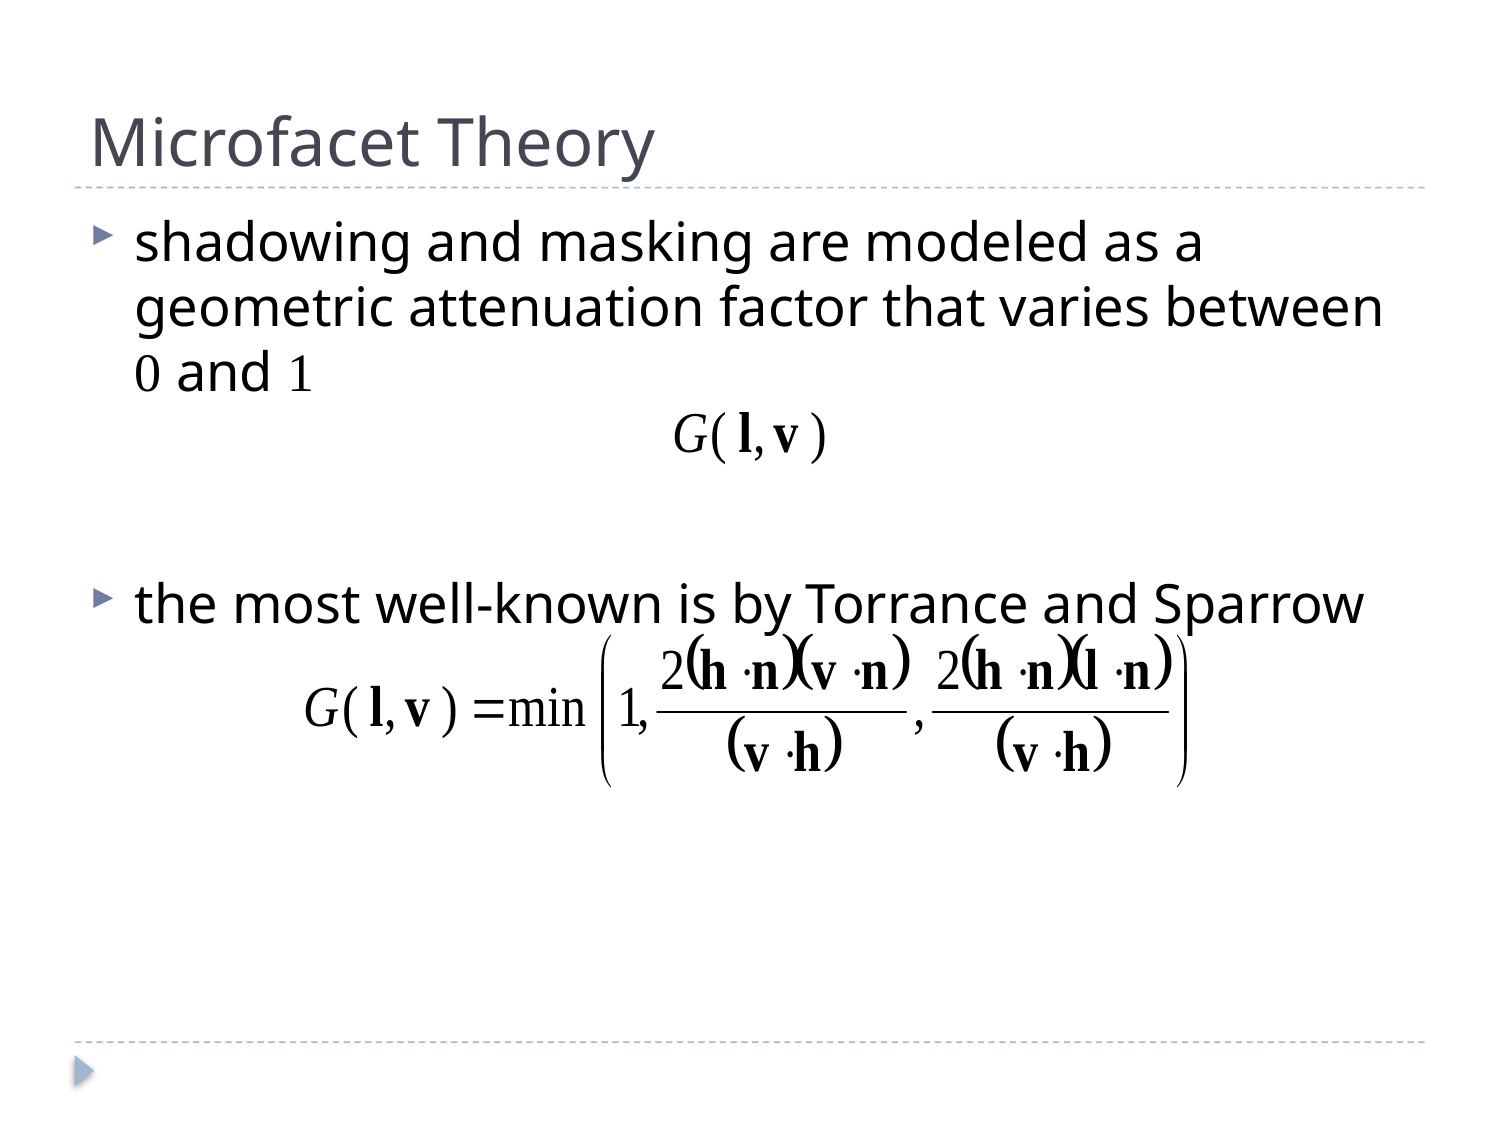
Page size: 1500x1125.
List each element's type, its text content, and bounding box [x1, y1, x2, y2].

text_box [297, 624, 1203, 799]
list shadowing and masking are modeled as a geometric attenuation factor that varies between 0 and 1 the most well-known is by Torrance and Sparrow [75, 200, 1425, 1010]
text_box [666, 399, 834, 478]
title Microfacet Theory [75, 24, 1425, 188]
